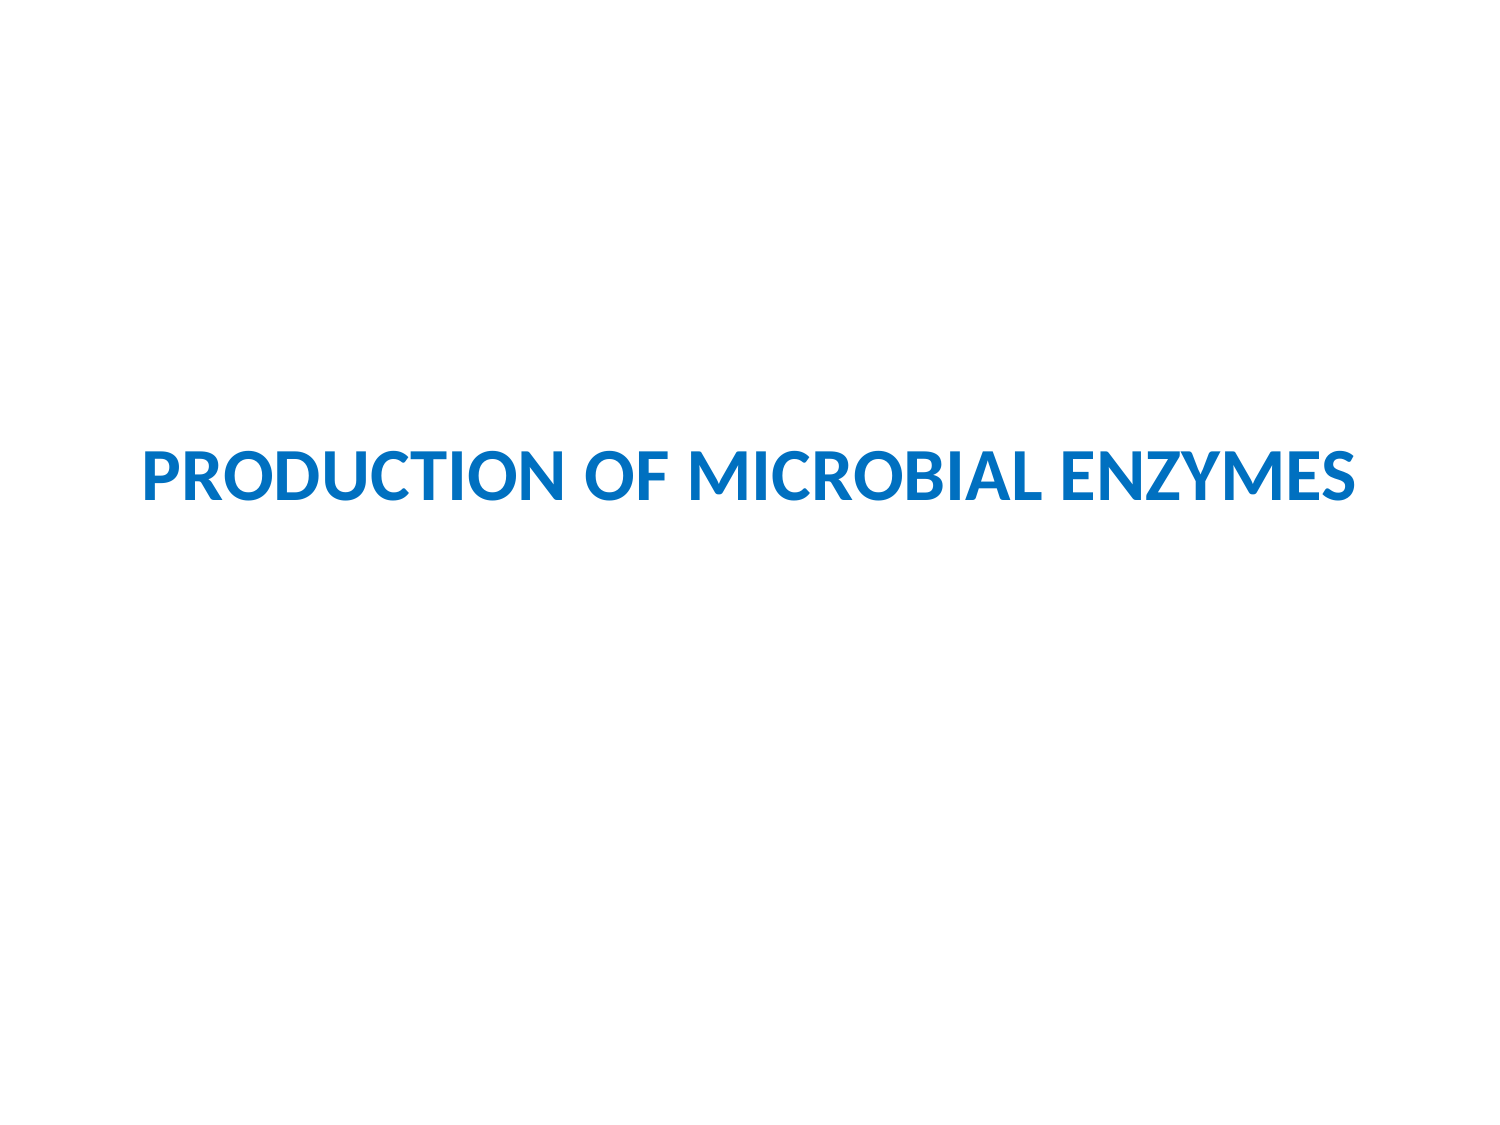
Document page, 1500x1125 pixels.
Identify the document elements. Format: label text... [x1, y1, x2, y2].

title PRODUCTION OF MICROBIAL ENZYMES [112, 349, 1388, 591]
